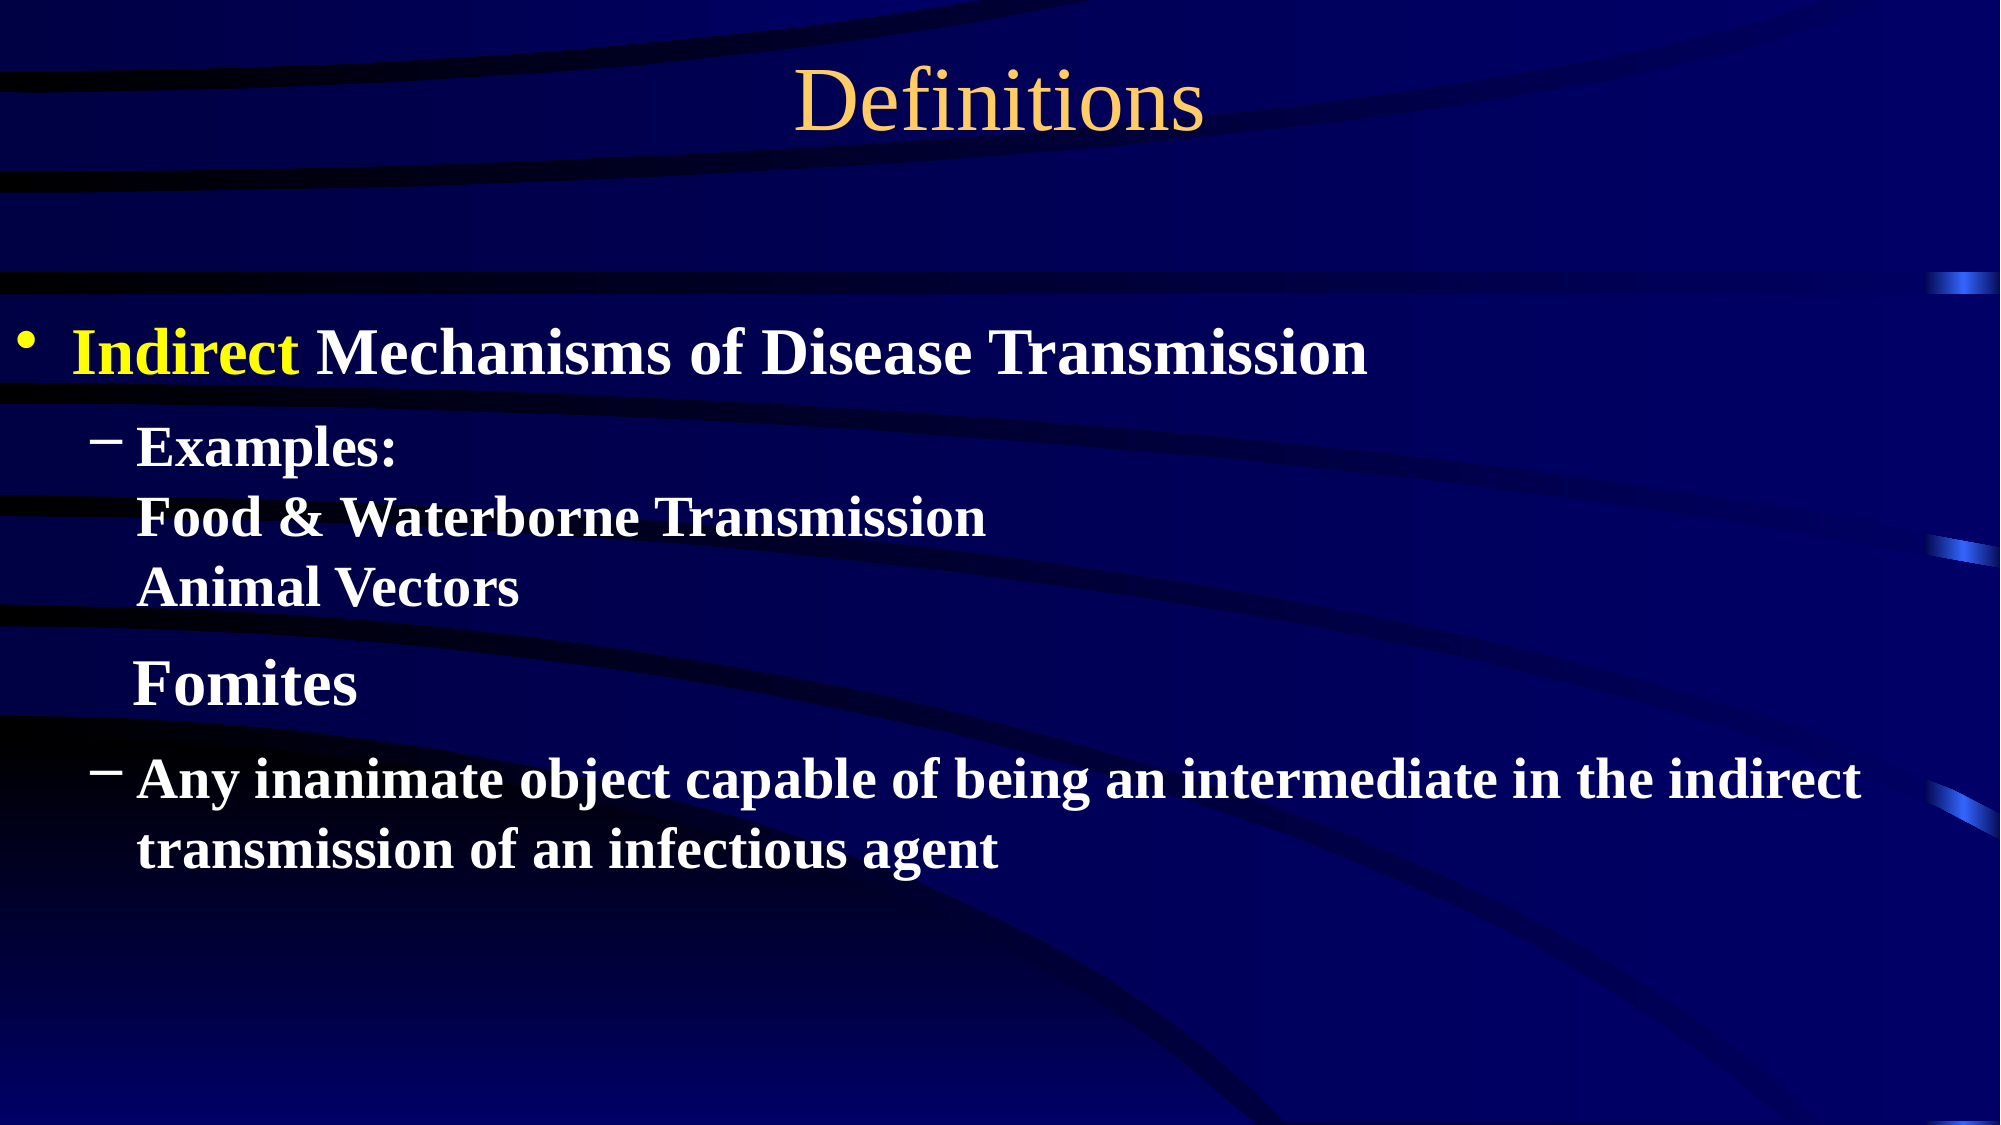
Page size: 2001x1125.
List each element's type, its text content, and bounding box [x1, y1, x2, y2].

list Indirect Mechanisms of Disease Transmission Examples: Food & Waterborne Transmission Animal Vectors Fomites Any inanimate object capable of being an intermediate in the indirect transmission of an infectious agent [0, 299, 1938, 1067]
title Definitions [149, 0, 1851, 188]
